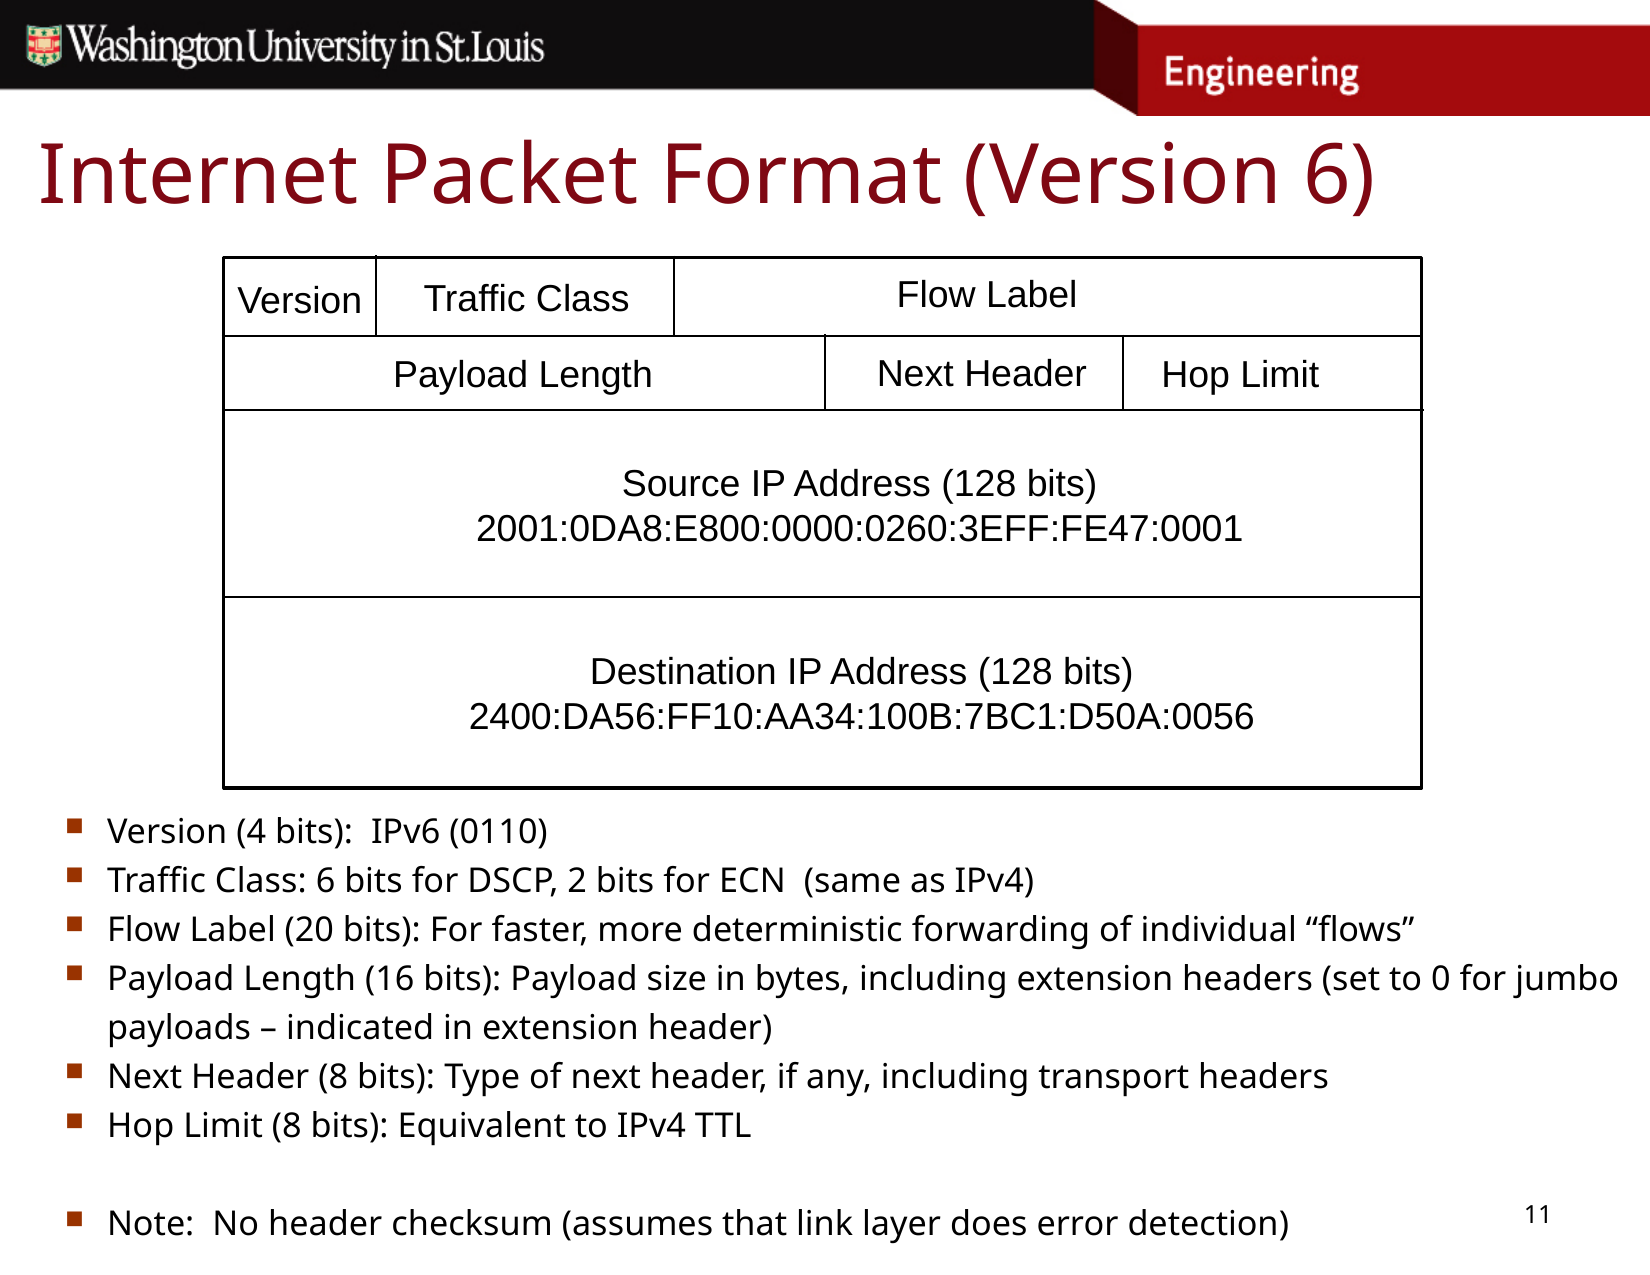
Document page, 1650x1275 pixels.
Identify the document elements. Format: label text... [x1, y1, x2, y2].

text_box [223, 416, 1422, 596]
text_box [675, 257, 1422, 335]
text_box [830, 345, 1118, 409]
text_box [377, 257, 673, 335]
text_box Next Header [876, 345, 1102, 402]
text_box [223, 257, 375, 335]
text_box Hop Limit [1161, 345, 1387, 402]
list Version (4 bits): IPv6 (0110) Traffic Class: 6 bits for DSCP, 2 bits for ECN (same as IPv4) Flow Label (20 bits): For faster, more deterministic forwarding of individual “flows” Payload Length (16 bits): Payload size in bytes, including extension headers (set to 0 for jumbo payloads – indicated in extension header) Next Header (8 bits): Type of next header, if any, including transport headers Hop Limit (8 bits): Equivalent to IPv4 TTL Note: No header checksum (assumes that link layer does error detection) [26, 792, 1650, 1257]
slide_number 11 [1182, 1181, 1568, 1250]
text_box Traffic Class [679, 266, 685, 327]
picture [0, 0, 1650, 116]
text_box [223, 344, 820, 409]
text_box Destination IP Address (128 bits) 2400:DA56:FF10:AA34:100B:7BC1:D50A:0056 [428, 639, 1296, 745]
text_box Payload Length [355, 345, 690, 403]
text_box Version [381, 268, 388, 329]
text_box Source IP Address (128 bits) 2001:0DA8:E800:0000:0260:3EFF:FE47:0001 [355, 451, 1365, 596]
text_box [223, 605, 1422, 789]
text_box Flow Label [896, 262, 1169, 323]
text_box Traffic Class [423, 266, 669, 327]
text_box Version [237, 268, 371, 329]
text_box [1128, 342, 1422, 409]
title Internet Packet Format (Version 6) [21, 92, 1602, 249]
